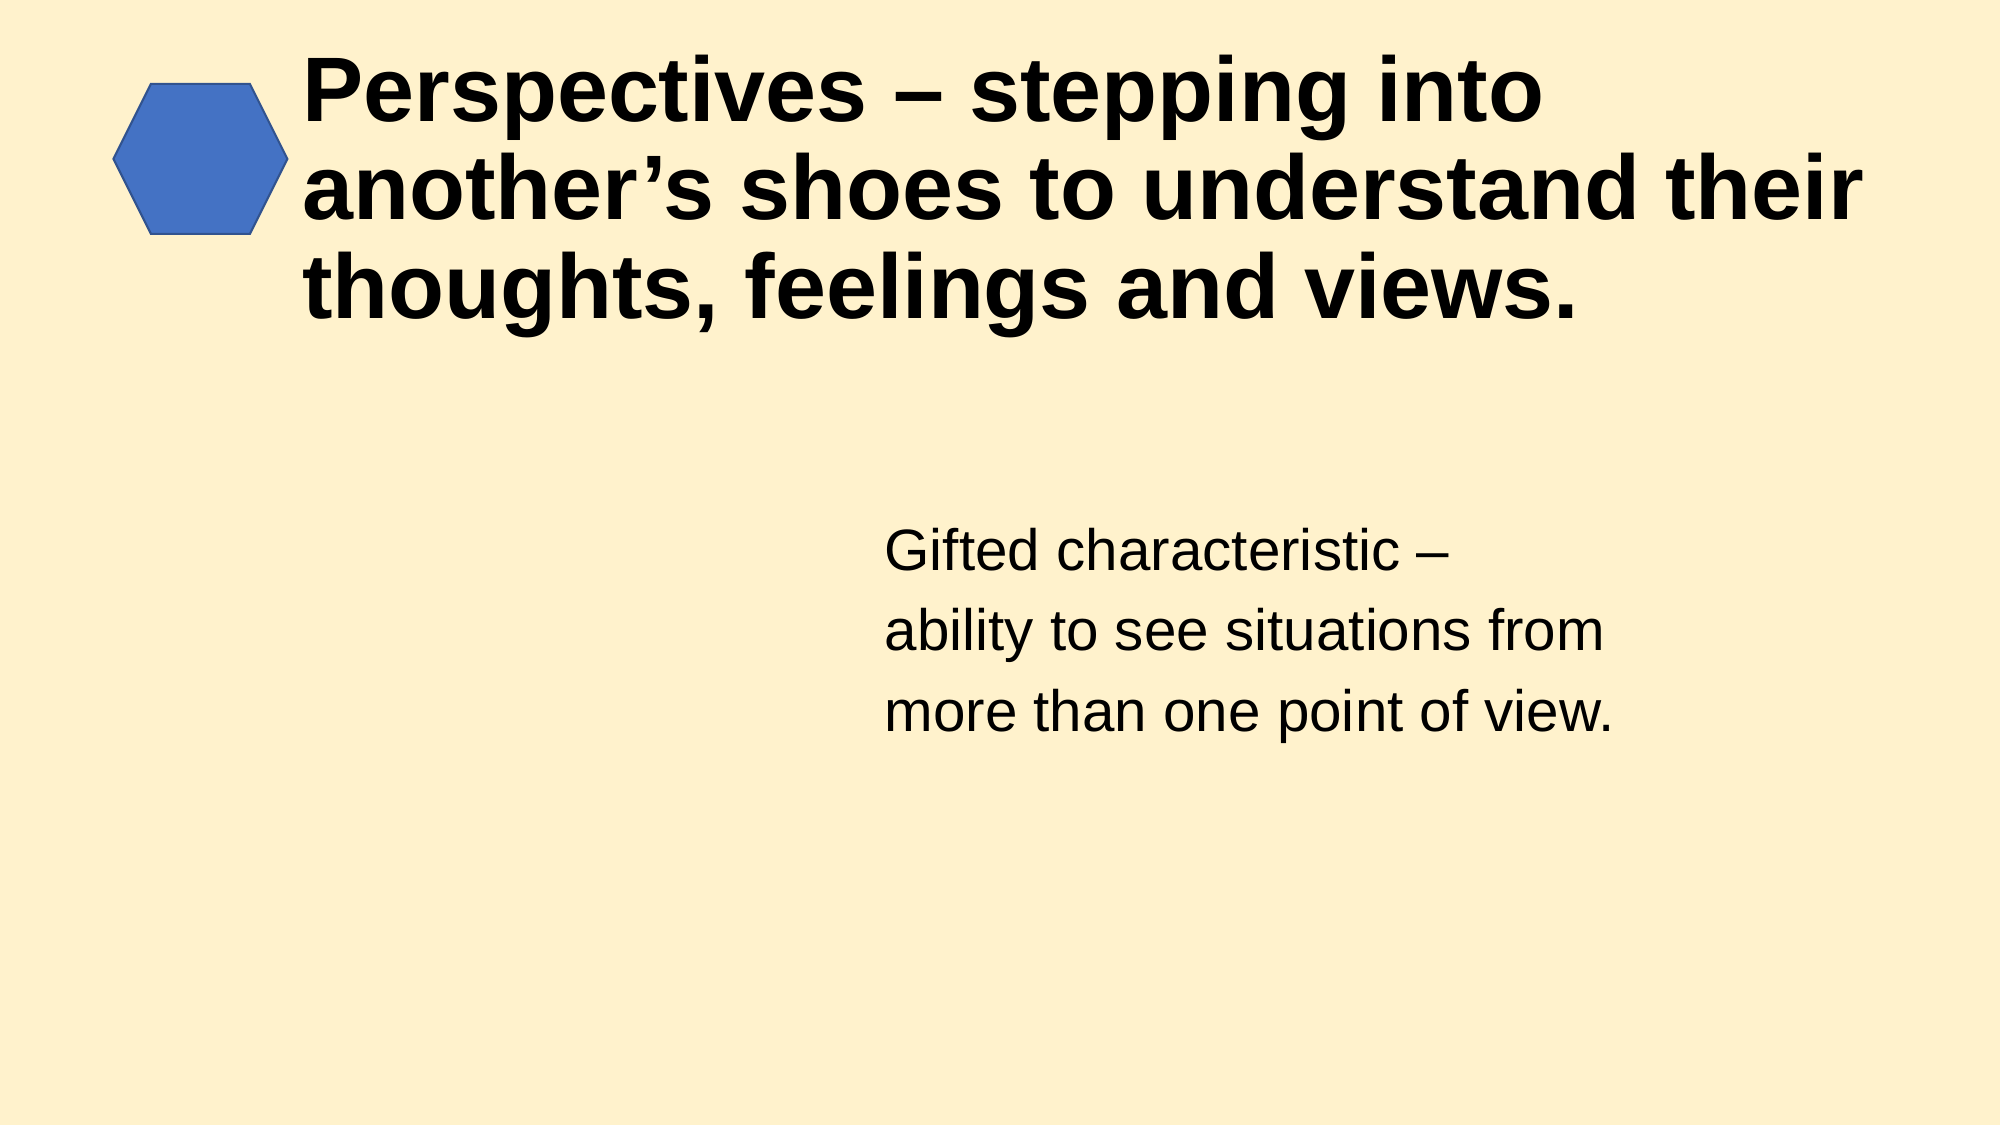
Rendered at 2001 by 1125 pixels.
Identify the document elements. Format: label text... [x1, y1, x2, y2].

text_box Gifted characteristic – ability to see situations from more than one point of view. [869, 493, 1705, 748]
title Perspectives – stepping into another’s shoes to understand their thoughts, feelings and views. [287, 101, 1919, 280]
text_box [113, 83, 288, 234]
